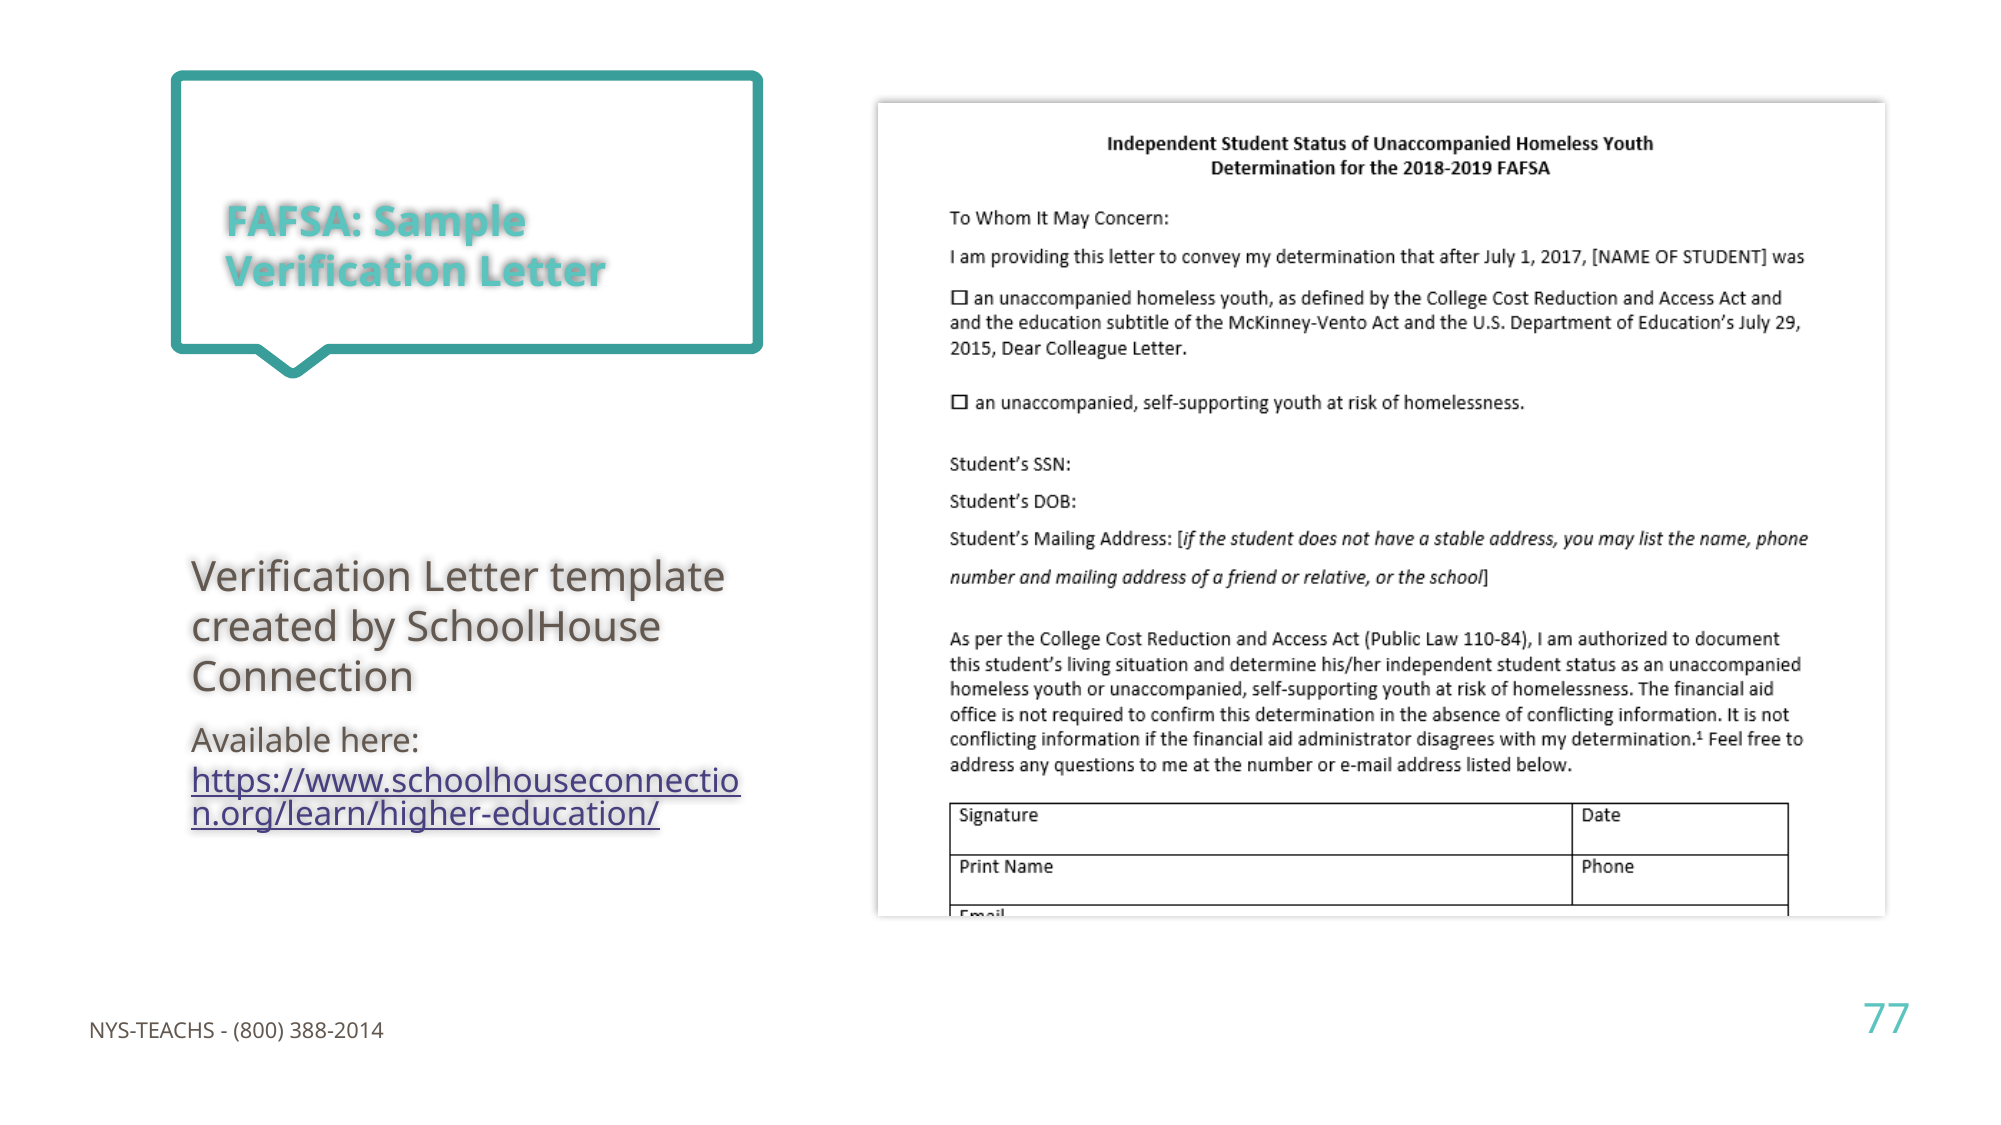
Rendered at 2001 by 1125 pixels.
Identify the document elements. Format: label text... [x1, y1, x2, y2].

title FAFSA: Sample Verification Letter [210, 73, 758, 303]
list Verification Letter template created by SchoolHouse Connection Available here: https://www.schoolhouseconnection.org/learn/higher-education/ [176, 445, 758, 962]
footer NYS-TEACHS - (800) 388-2014 [74, 991, 1493, 1051]
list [878, 102, 1885, 916]
slide_number 77 [1751, 970, 1926, 1051]
